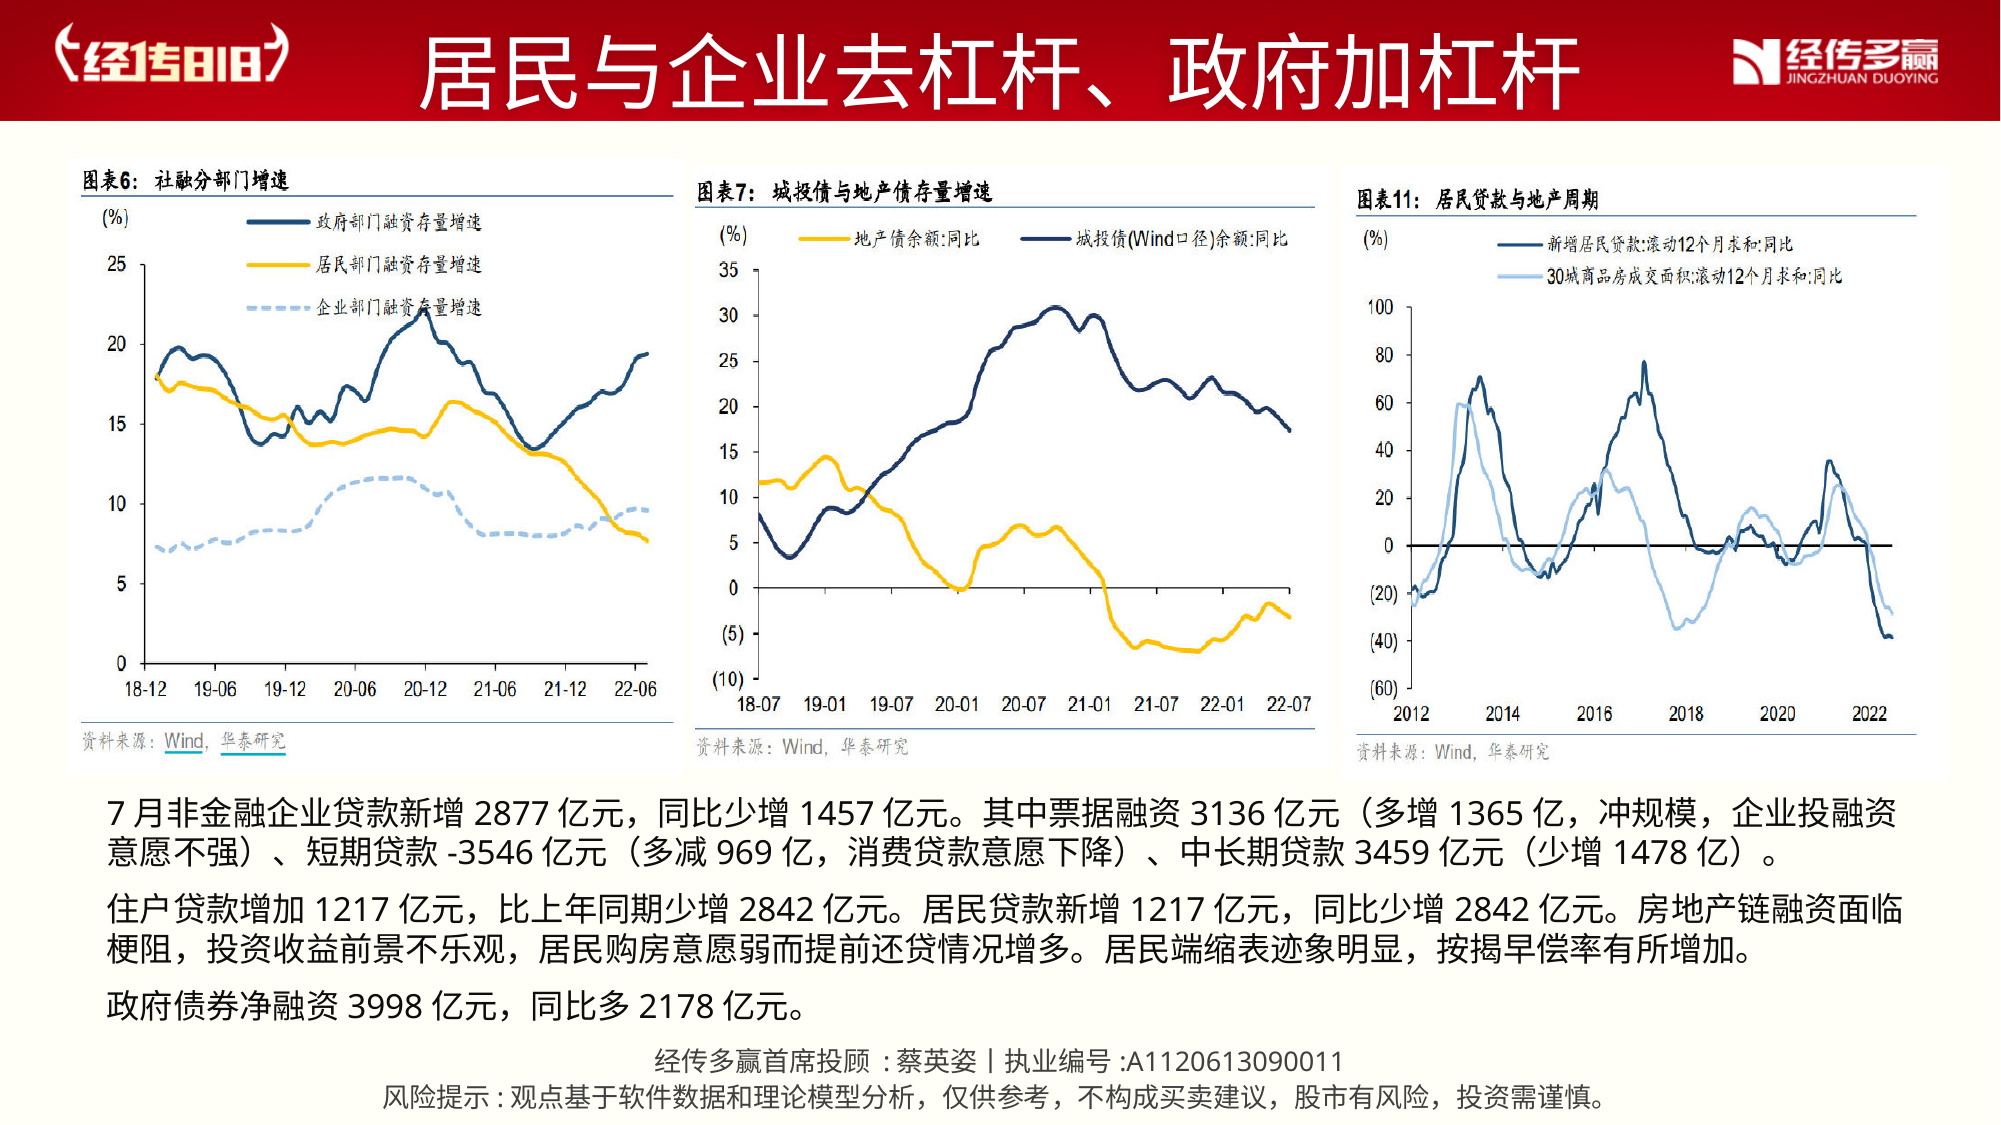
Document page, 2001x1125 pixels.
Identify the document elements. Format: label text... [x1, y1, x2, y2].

text_box 7月非金融企业贷款新增2877亿元，同比少增1457亿元。其中票据融资3136亿元（多增1365亿，冲规模，企业投融资意愿不强）、短期贷款-3546亿元（多减969亿，消费贷款意愿下降）、中长期贷款3459亿元（少增1478亿）。 住户贷款增加1217亿元，比上年同期少增2842亿元。居民贷款新增1217亿元，同比少增2842亿元。房地产链融资面临梗阻，投资收益前景不乐观，居民购房意愿弱而提前还贷情况增多。居民端缩表迹象明显，按揭早偿率有所增加。 政府债券净融资3998亿元，同比多2178亿元。 [91, 784, 1935, 1033]
picture [0, 0, 2001, 1125]
text_box 居民与企业去杠杆、政府加杠杆 [366, 12, 1633, 128]
